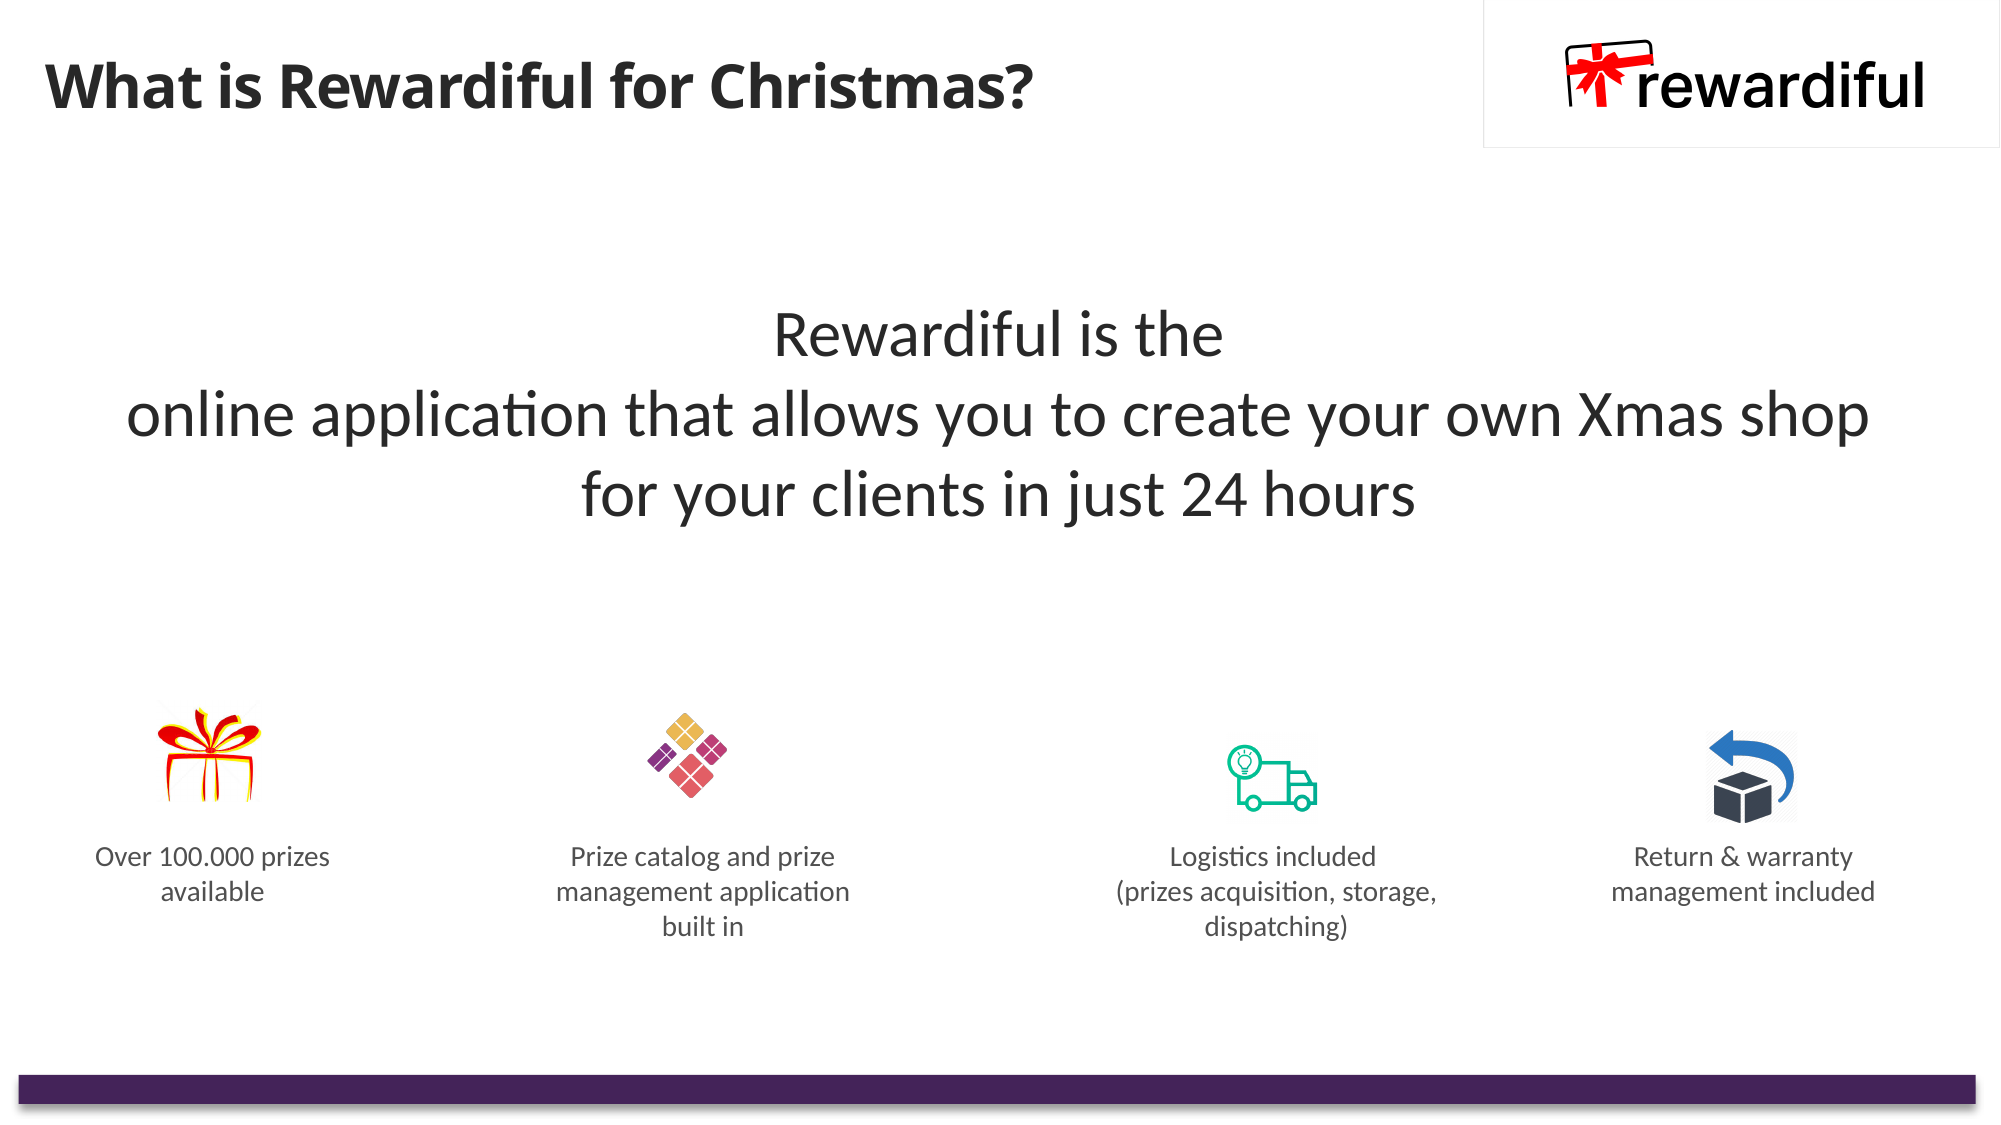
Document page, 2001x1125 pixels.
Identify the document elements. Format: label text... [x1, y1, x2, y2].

text_box Prize catalog and prize management application built in [511, 822, 894, 978]
picture [642, 709, 732, 803]
text_box [17, 1073, 1978, 1106]
text_box Logistics included (prizes acquisition, storage, dispatching) [1025, 822, 1527, 1030]
picture [1226, 732, 1318, 824]
picture [1704, 730, 1798, 823]
picture [155, 699, 262, 802]
title What is Rewardiful for Christmas? [28, 17, 1066, 161]
text_box Over 100.000 prizes available [55, 822, 370, 995]
picture [1483, 0, 2000, 149]
text_box Return & warranty management included [1565, 822, 1922, 1072]
text_box Rewardiful is the online application that allows you to create your own Xmas shop for your clients in just 24 hours [100, 274, 1898, 563]
